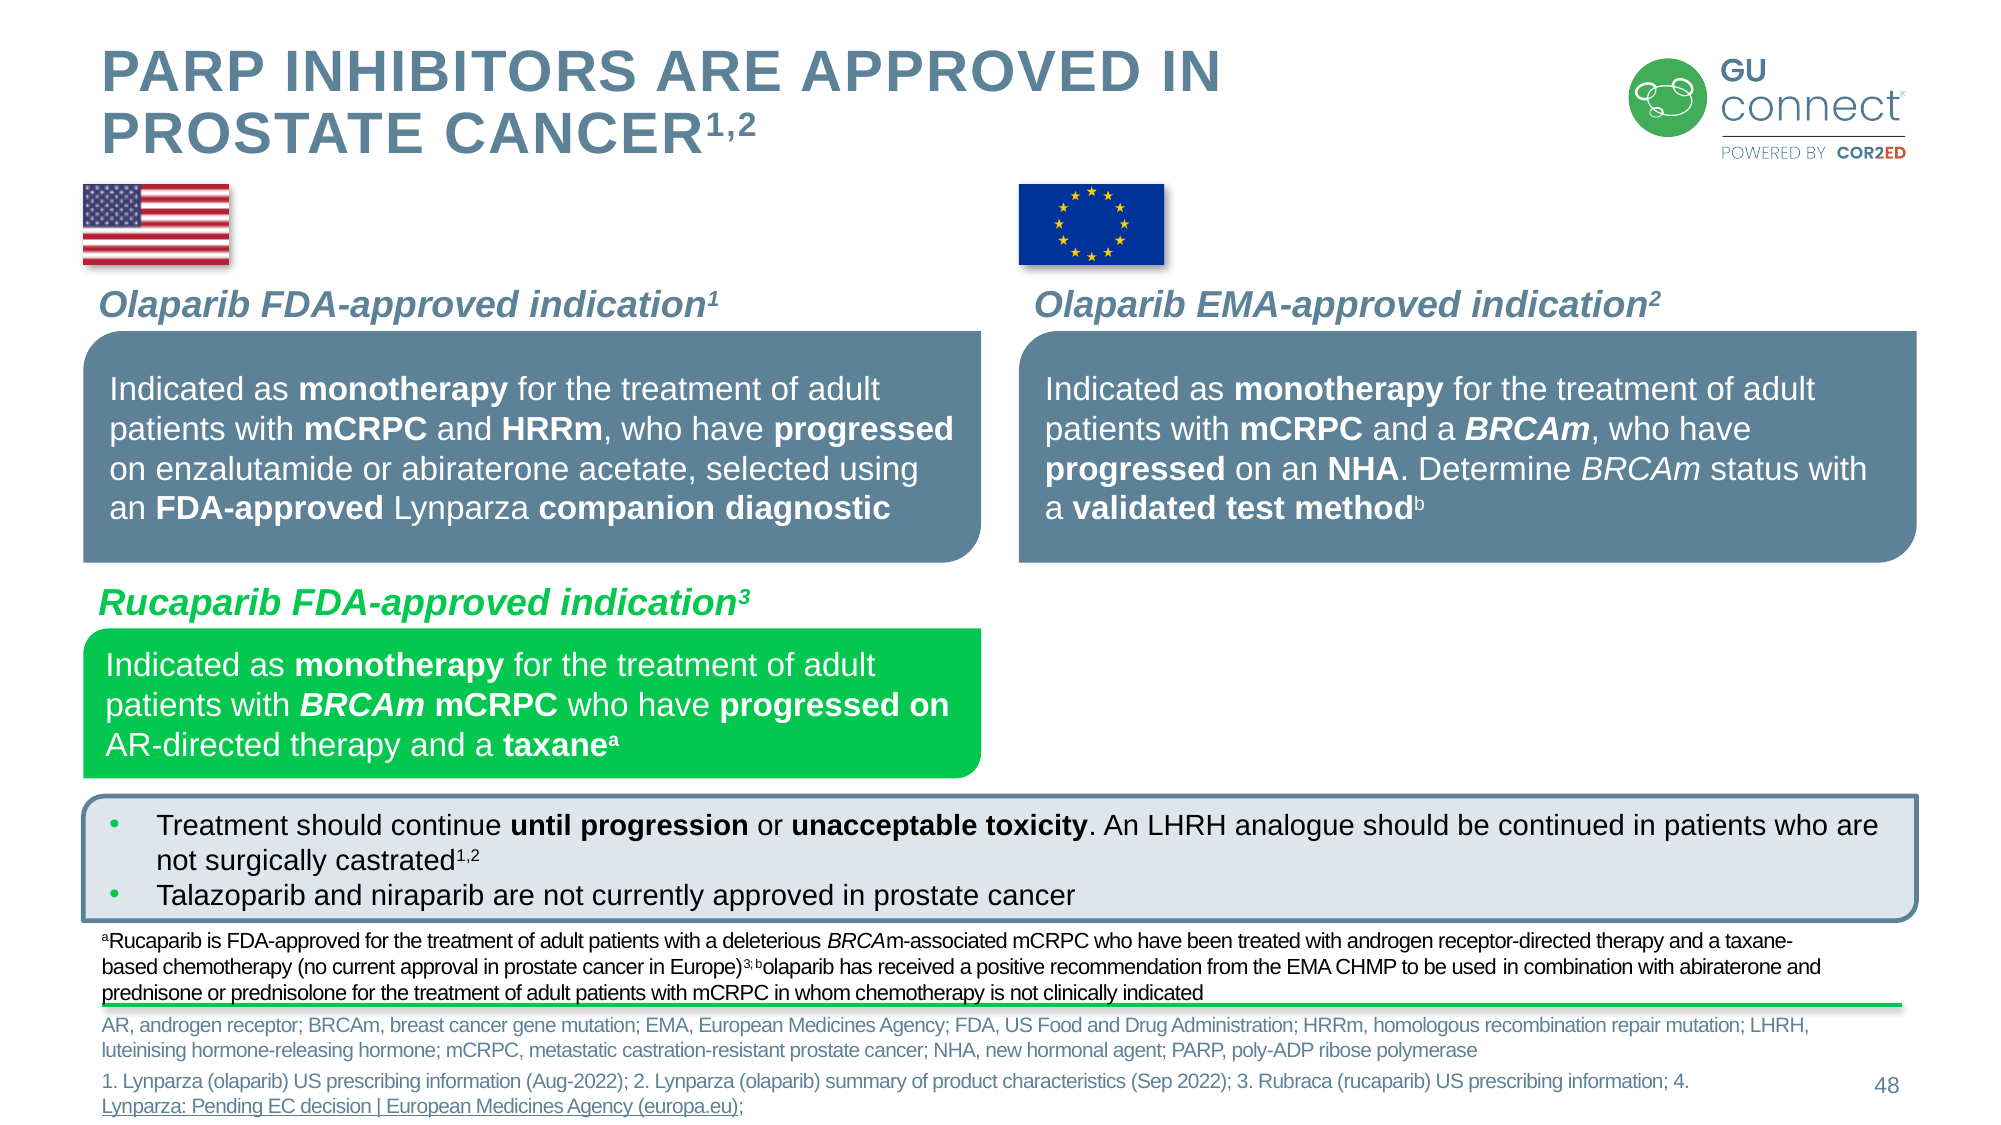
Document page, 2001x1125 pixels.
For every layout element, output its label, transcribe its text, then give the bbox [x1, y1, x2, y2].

text_box Olaparib FDA-approved indication1 [83, 252, 981, 352]
slide_number 48 [1771, 1054, 1900, 1115]
text_box Indicated as monotherapy for the treatment of adult patients with mCRPC and HRRm, who have progressed on enzalutamide or abiraterone acetate, selected using an FDA-approved Lynparza companion diagnostic [83, 331, 982, 550]
picture [1018, 184, 1165, 266]
list AR, androgen receptor; BRCAm, breast cancer gene mutation; EMA, European Medicines Agency; FDA, US Food and Drug Administration; HRRm, homologous recombination repair mutation; LHRH, luteinising hormone-releasing hormone; mCRPC, metastatic castration-resistant prostate cancer; NHA, new hormonal agent; PARP, poly-ADP ribose polymerase 1. Lynparza (olaparib) US prescribing information (Aug-2022); 2. Lynparza (olaparib) summary of product characteristics (Sep 2022); 3. Rubraca (rucaparib) US prescribing information; 4. Lynparza: Pending EC decision | European Medicines Agency (europa.eu); [101, 1035, 1839, 1095]
text_box Rucaparib FDA-approved indication3 [83, 550, 981, 651]
text_box Treatment should continue until progression or unacceptable toxicity. An LHRH analogue should be continued in patients who are not surgically castrated1,2 Talazoparib and niraparib are not currently approved in prostate cancer [83, 796, 1917, 921]
text_box Olaparib EMA-approved indication2 [1018, 252, 1917, 352]
text_box aRucaparib is FDA-approved for the treatment of adult patients with a deleterious BRCAm-associated mCRPC who have been treated with androgen receptor-directed therapy and a taxane-based chemotherapy (no current approval in prostate cancer in Europe)3; bolaparib has received a positive recommendation from the EMA CHMP to be used in combination with abiraterone and prednisone or prednisolone for the treatment of adult patients with mCRPC in whom chemotherapy is not clinically indicated [101, 936, 1839, 996]
title PARP inhibitors are approved in prostate cancer1,2 [101, 40, 1536, 173]
picture [83, 184, 229, 266]
picture [1626, 51, 1907, 165]
text_box Indicated as monotherapy for the treatment of adult patients with mCRPC and a BRCAm, who have progressed on an NHA. Determine BRCAm status with a validated test methodb [1018, 352, 1917, 563]
text_box Indicated as monotherapy for the treatment of adult patients with BRCAm mCRPC who have progressed on AR-directed therapy and a taxanea [83, 628, 982, 779]
